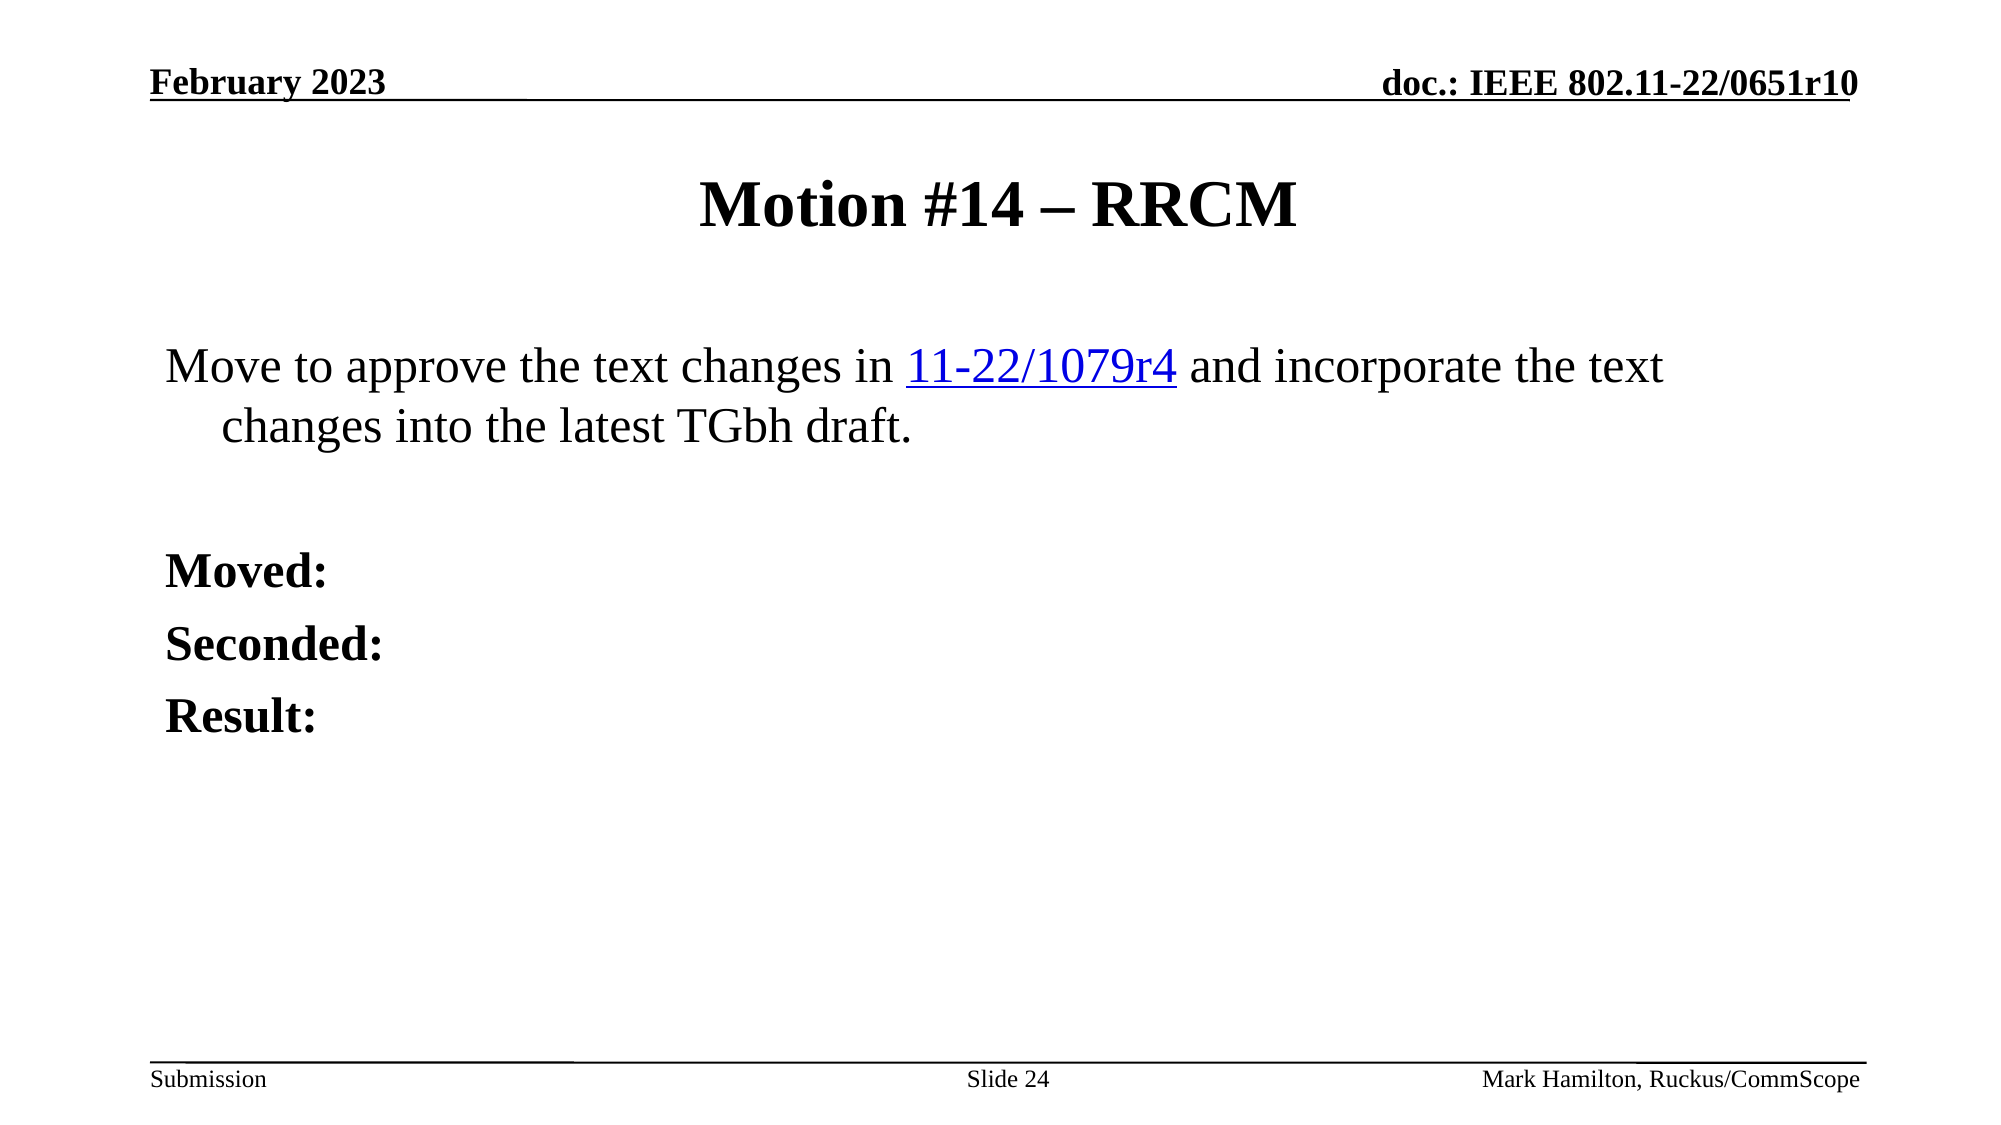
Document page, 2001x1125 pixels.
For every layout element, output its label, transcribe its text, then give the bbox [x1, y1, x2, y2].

list Move to approve the text changes in 11-22/1079r4 and incorporate the text changes into the latest TGbh draft. Moved: Seconded: Result: [149, 324, 1850, 1000]
slide_number Slide 24 [950, 1061, 1067, 1123]
title Motion #14 – RRCM [149, 112, 1850, 288]
